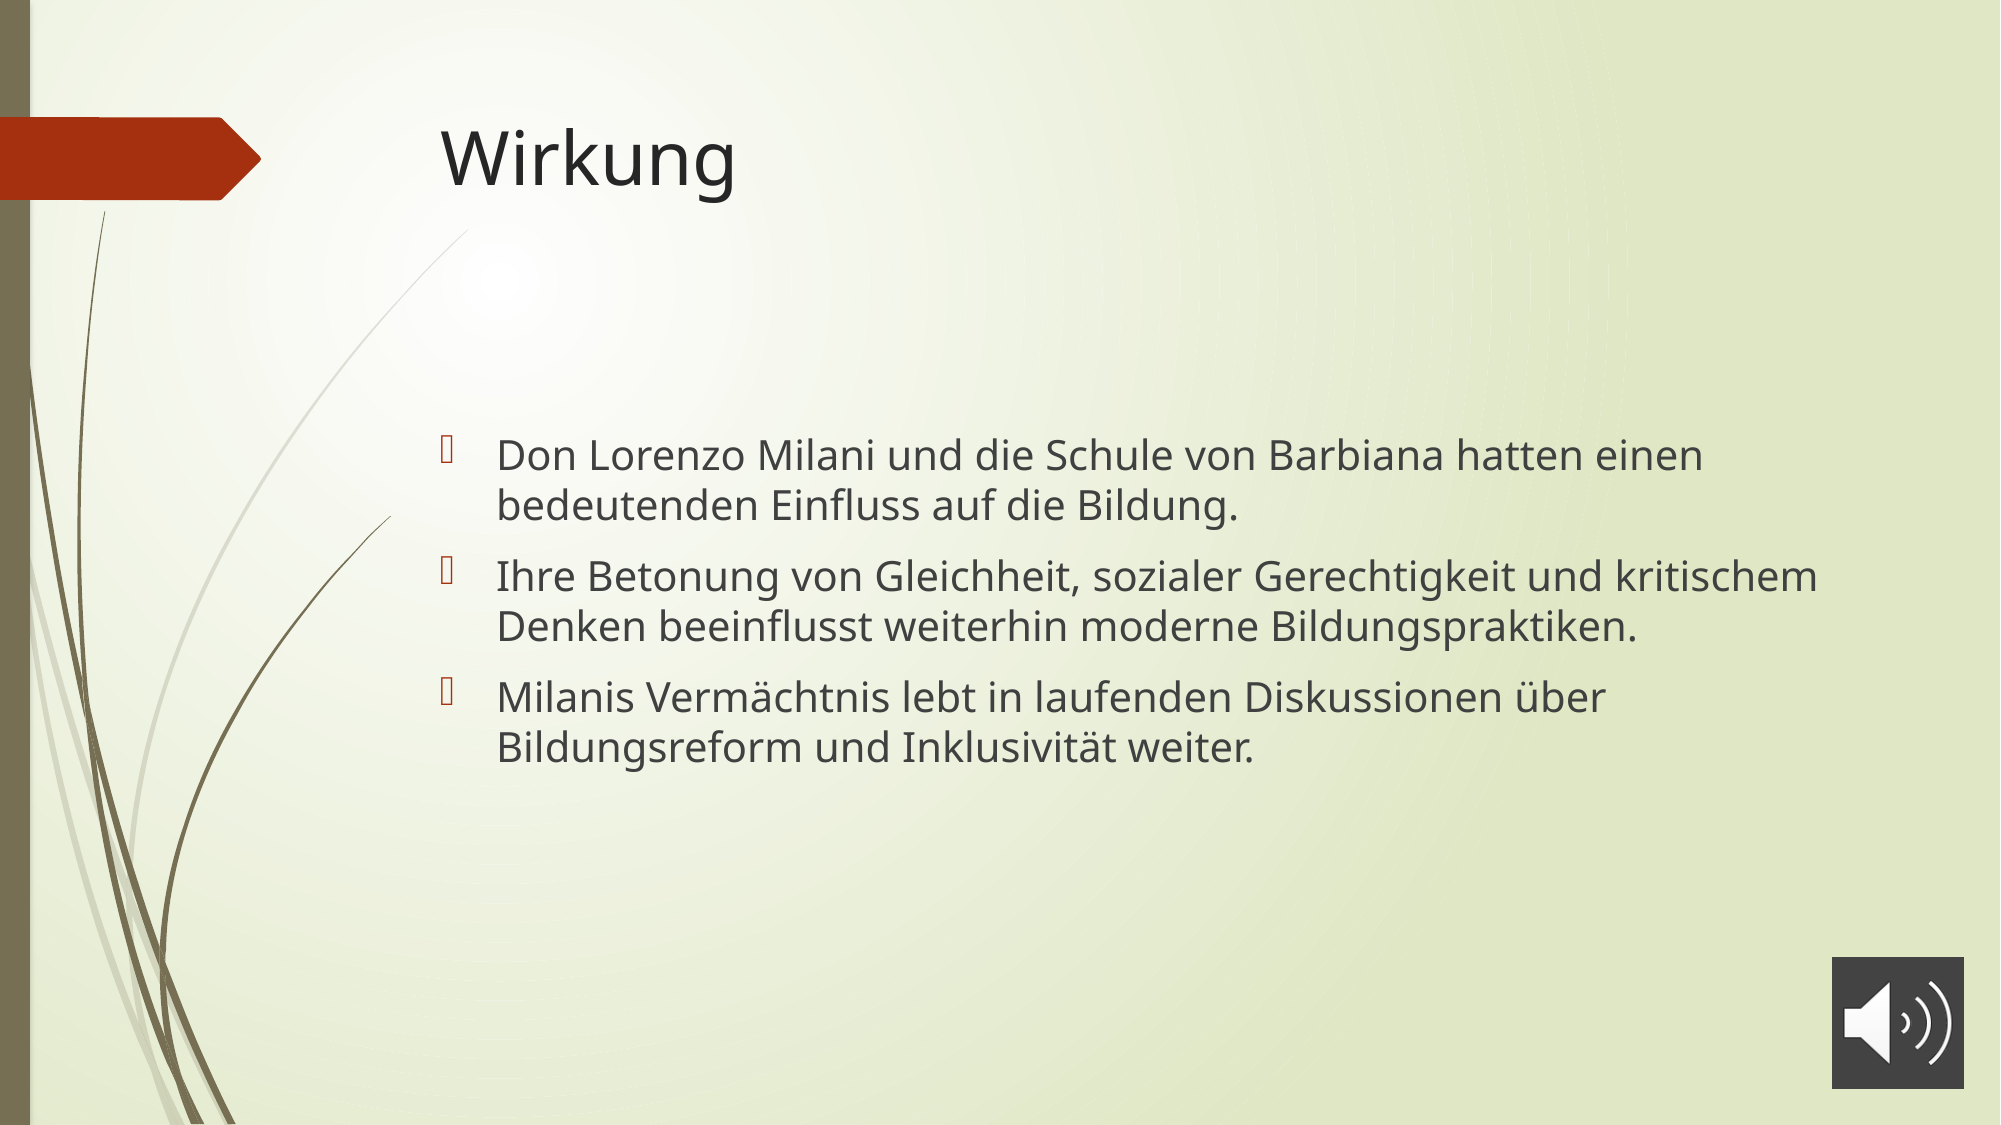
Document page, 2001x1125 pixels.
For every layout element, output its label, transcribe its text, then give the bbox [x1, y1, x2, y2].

title Wirkung [425, 102, 1888, 313]
list Don Lorenzo Milani und die Schule von Barbiana hatten einen bedeutenden Einfluss auf die Bildung. Ihre Betonung von Gleichheit, sozialer Gerechtigkeit und kritischem Denken beeinflusst weiterhin moderne Bildungspraktiken. Milanis Vermächtnis lebt in laufenden Diskussionen über Bildungsreform und Inklusivität weiter. [424, 350, 1888, 970]
picture [1830, 955, 1965, 1090]
